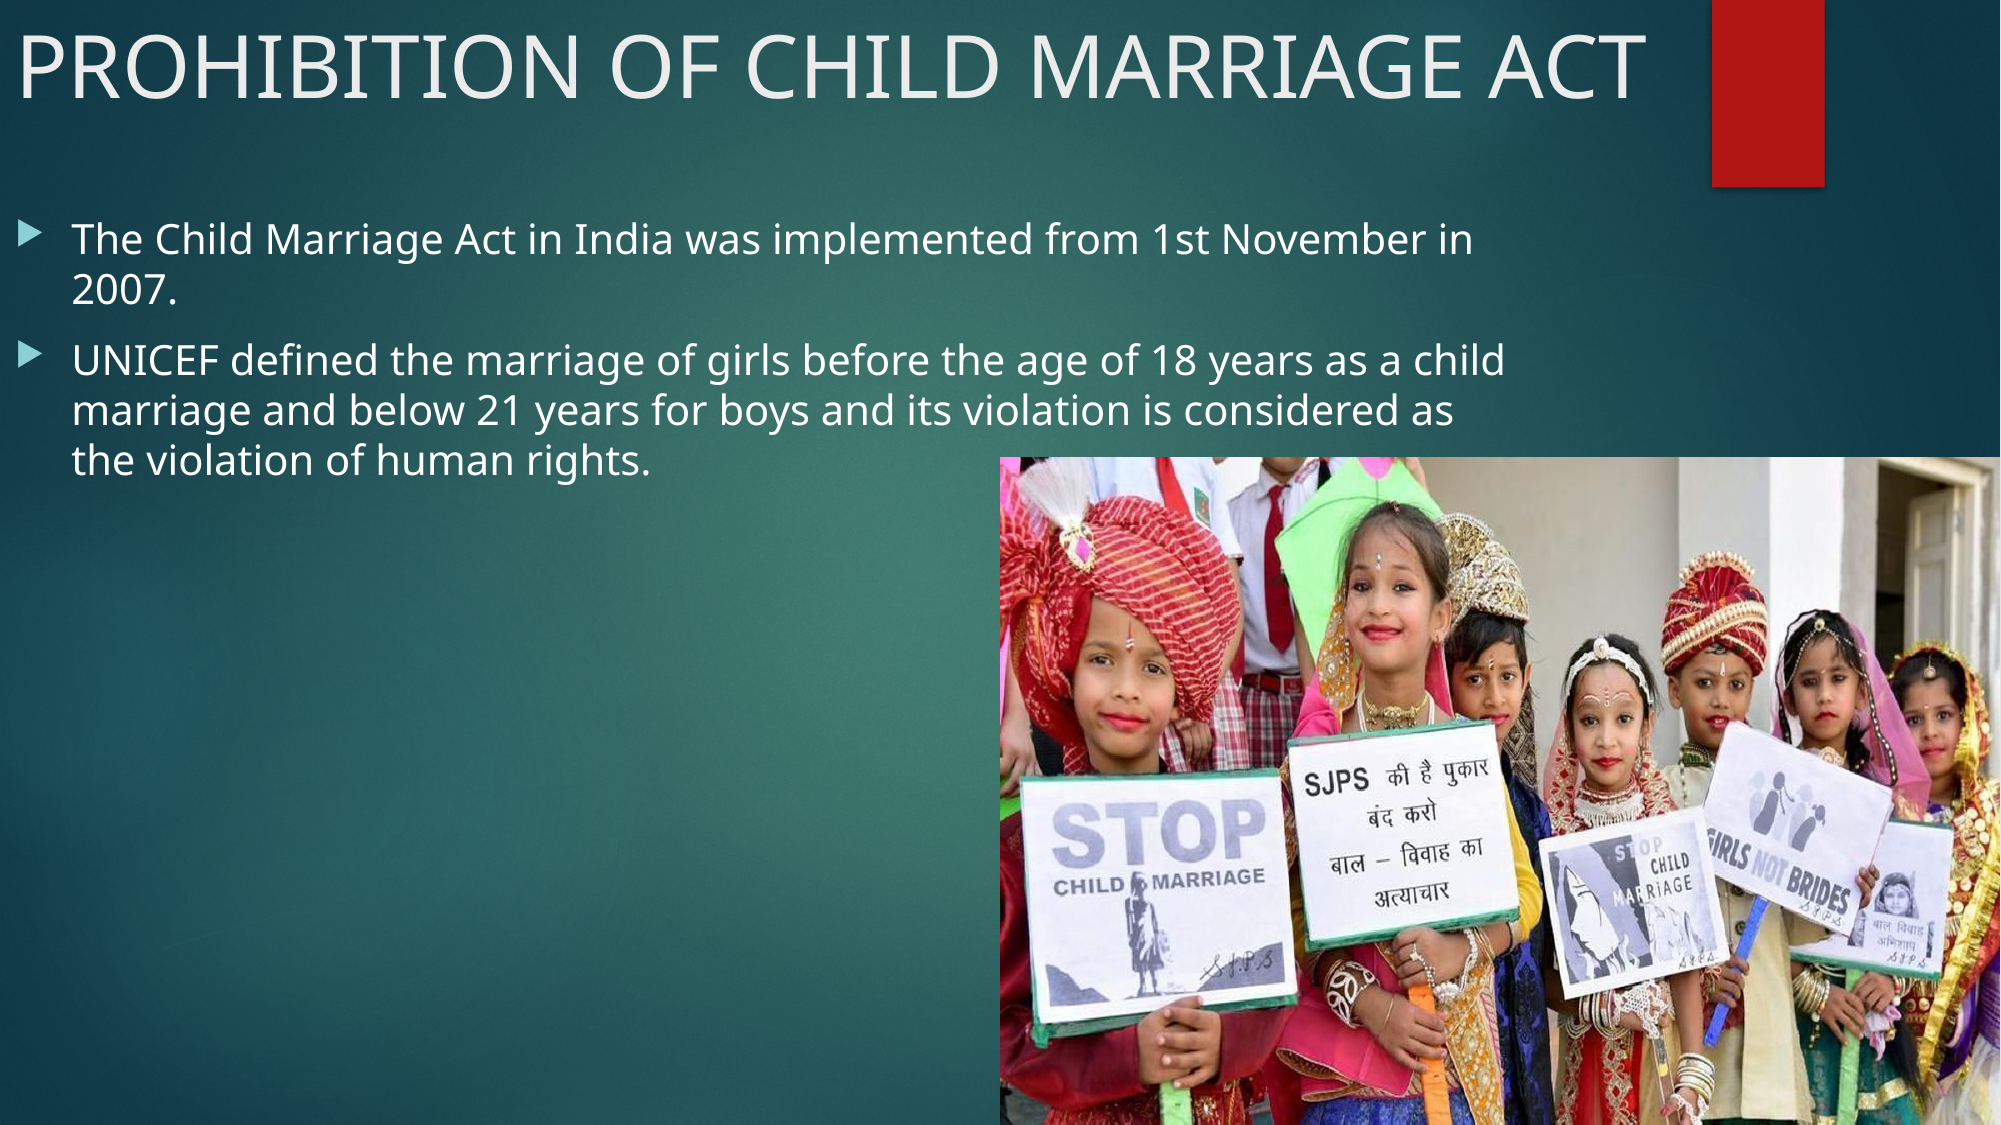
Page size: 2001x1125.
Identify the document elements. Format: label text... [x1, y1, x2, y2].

title PROHIBITION OF CHILD MARRIAGE ACT [0, 3, 1725, 221]
list The Child Marriage Act in India was implemented from 1st November in 2007. UNICEF defined the marriage of girls before the age of 18 years as a child marriage and below 21 years for boys and its violation is considered as the violation of human rights. [0, 205, 1544, 1122]
picture [1000, 456, 2000, 1125]
